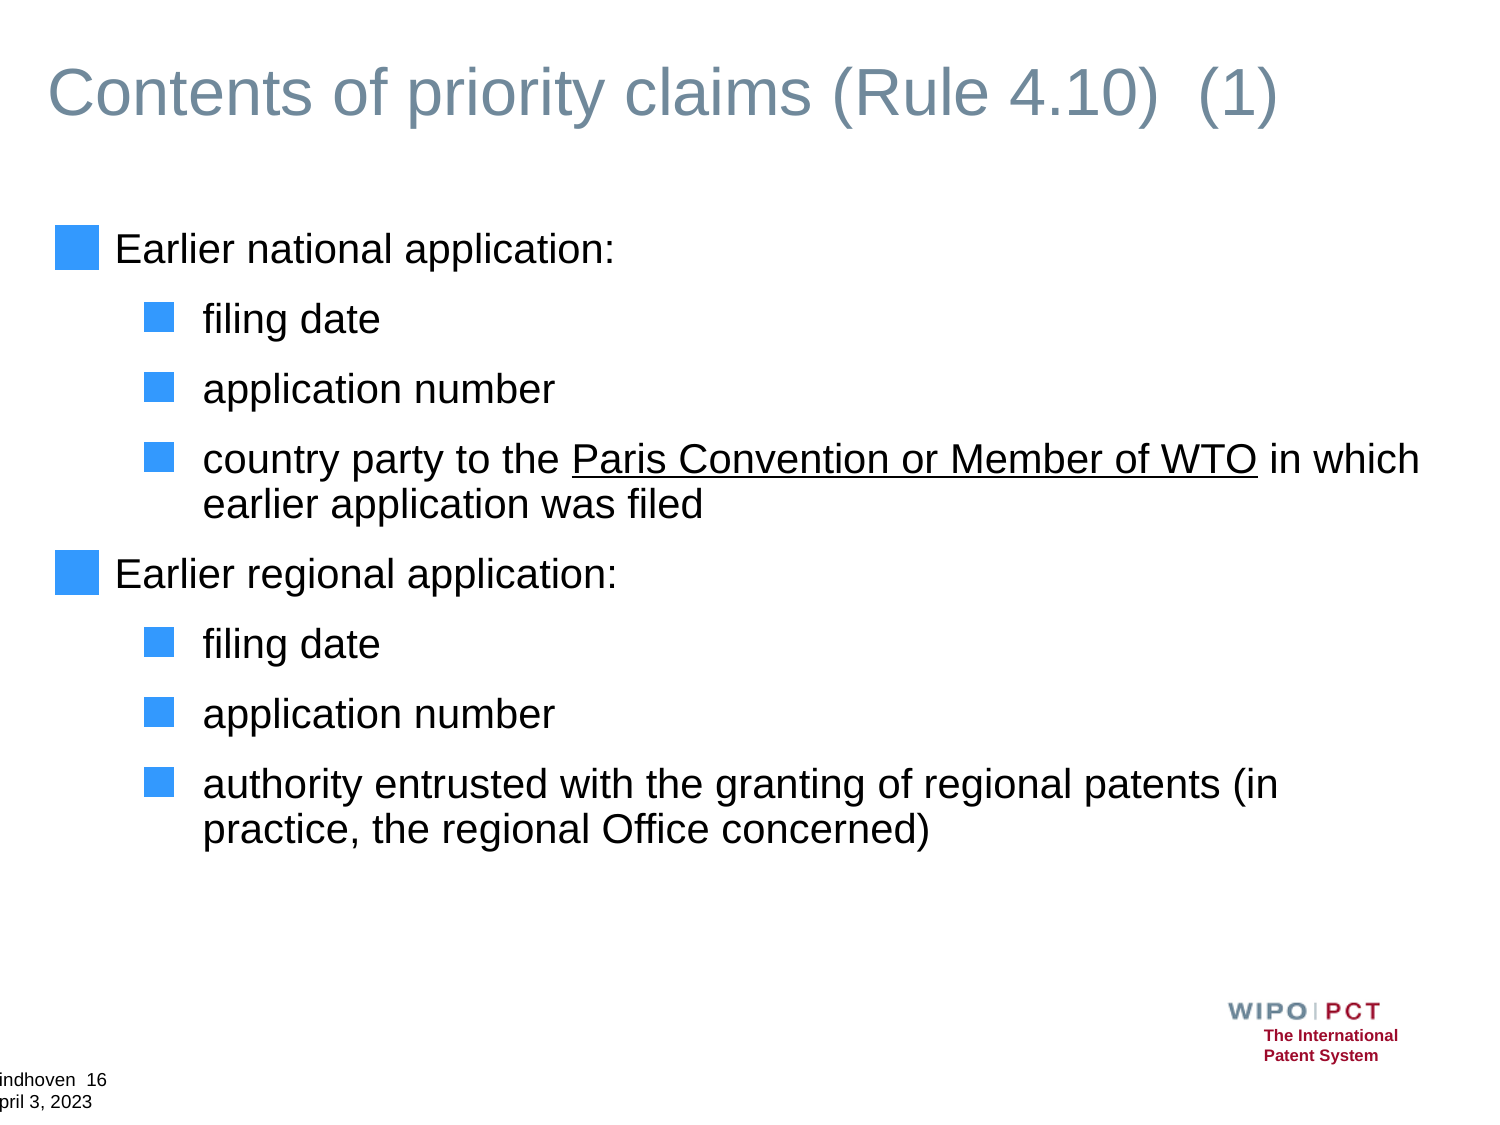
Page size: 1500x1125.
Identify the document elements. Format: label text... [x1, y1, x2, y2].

picture [144, 372, 174, 402]
picture [144, 442, 174, 472]
list Earlier national application: filing date application number country party to the Paris Convention or Member of WTO in which earlier application was filed Earlier regional application: filing date application number authority entrusted with the granting of regional patents (in practice, the regional Office concerned) [40, 219, 1447, 1083]
picture [144, 697, 174, 727]
picture [144, 302, 174, 332]
title Contents of priority claims (Rule 4.10) (1) [32, 40, 1482, 138]
picture [144, 767, 174, 797]
picture [55, 550, 99, 595]
picture [55, 225, 99, 270]
picture [144, 627, 174, 657]
